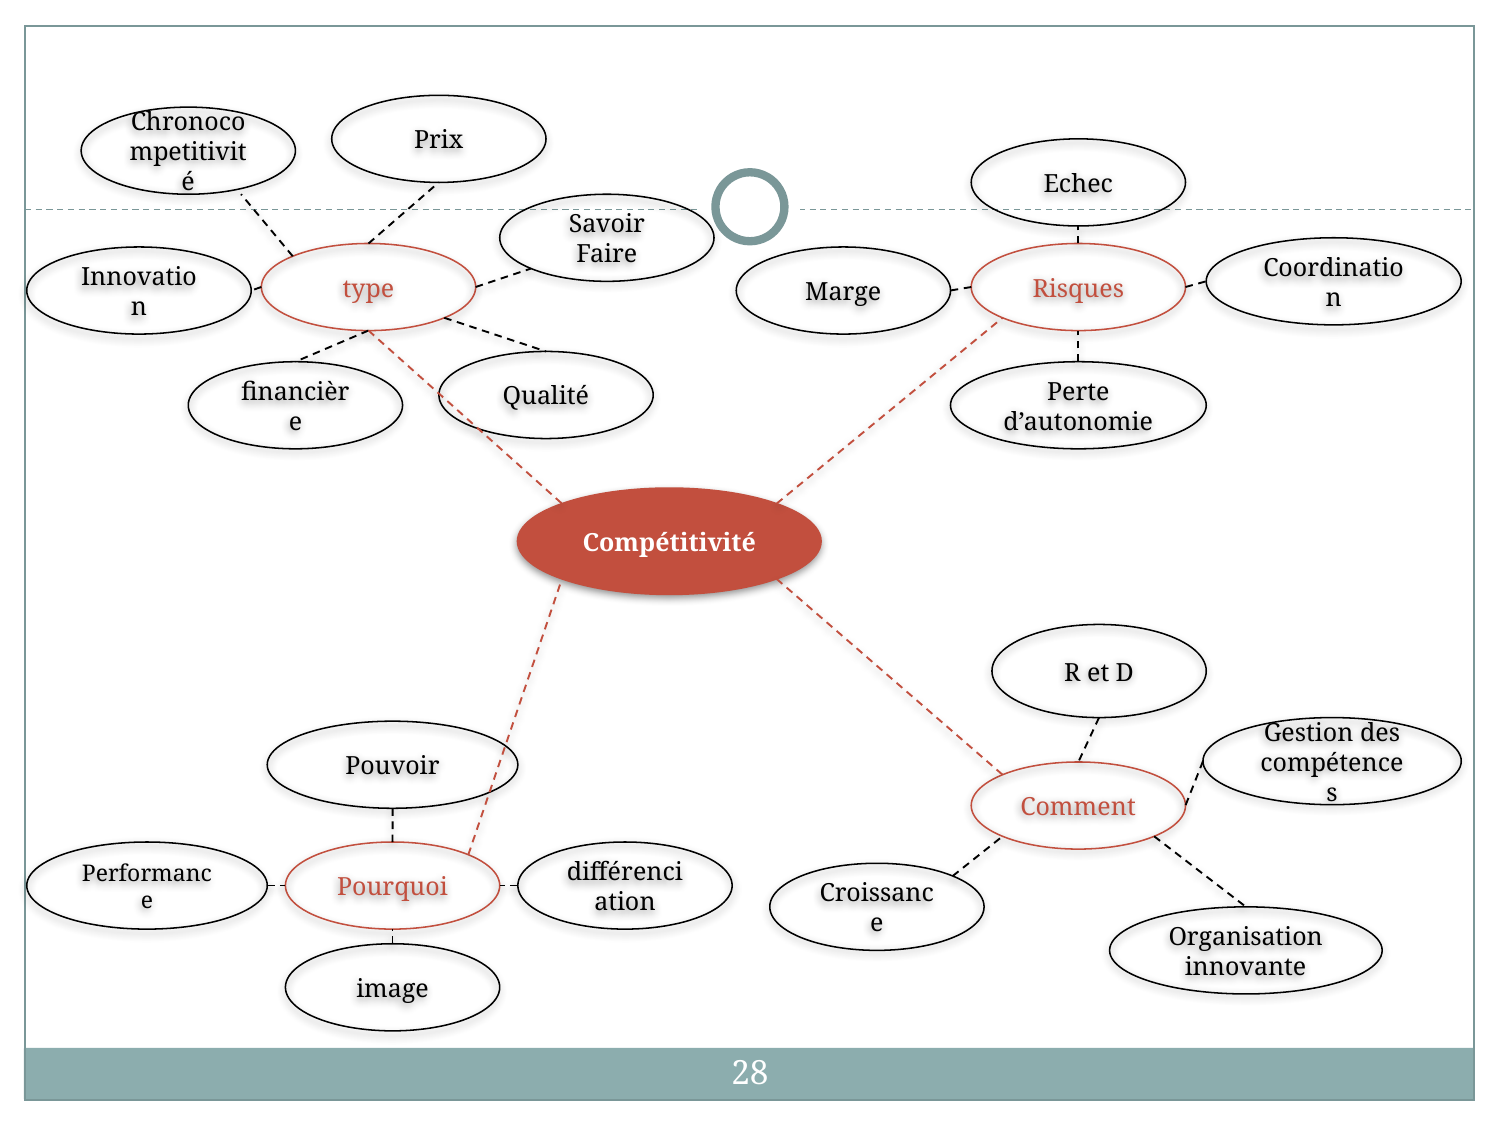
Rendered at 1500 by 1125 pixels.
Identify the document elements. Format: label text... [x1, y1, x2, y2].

slide_number 28 [699, 1038, 800, 1110]
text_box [26, 94, 1462, 1032]
